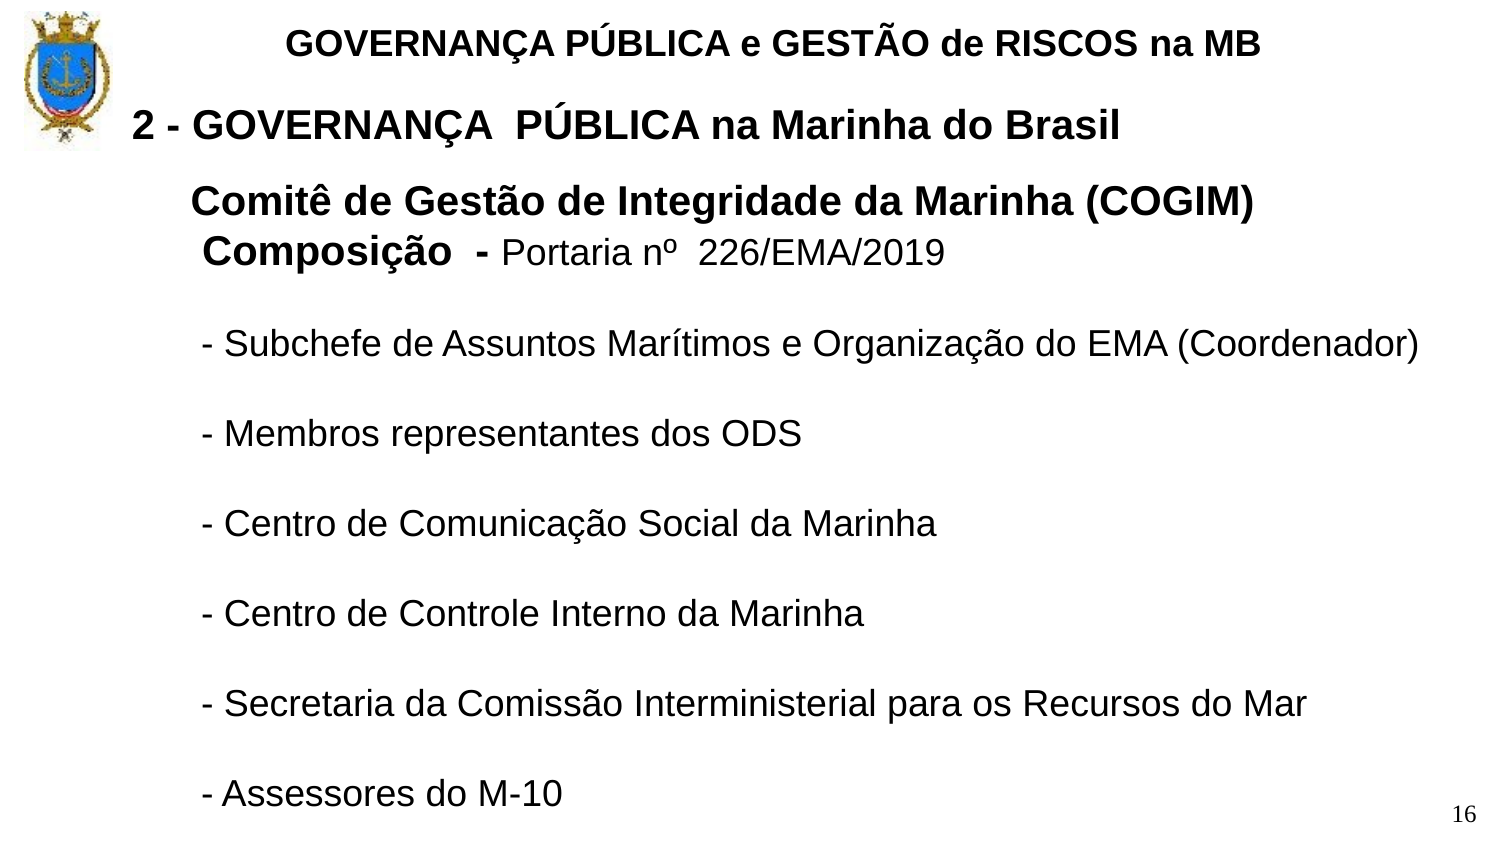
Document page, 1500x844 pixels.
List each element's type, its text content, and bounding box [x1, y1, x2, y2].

text_box GOVERNANÇA PÚBLICA e GESTÃO de RISCOS na MB [257, 11, 1290, 72]
text_box Comitê de Gestão de Integridade da Marinha (COGIM) Composição - Portaria nº 226/EMA/2019 - Subchefe de Assuntos Marítimos e Organização do EMA (Coordenador) - Membros representantes dos ODS - Centro de Comunicação Social da Marinha - Centro de Controle Interno da Marinha - Secretaria da Comissão Interministerial para os Recursos do Mar - Assessores do M-10 [175, 166, 1442, 822]
picture [24, 11, 113, 151]
text_box 2 - GOVERNANÇA PÚBLICA na Marinha do Brasil [117, 81, 1442, 157]
slide_number 16 [1351, 782, 1477, 828]
